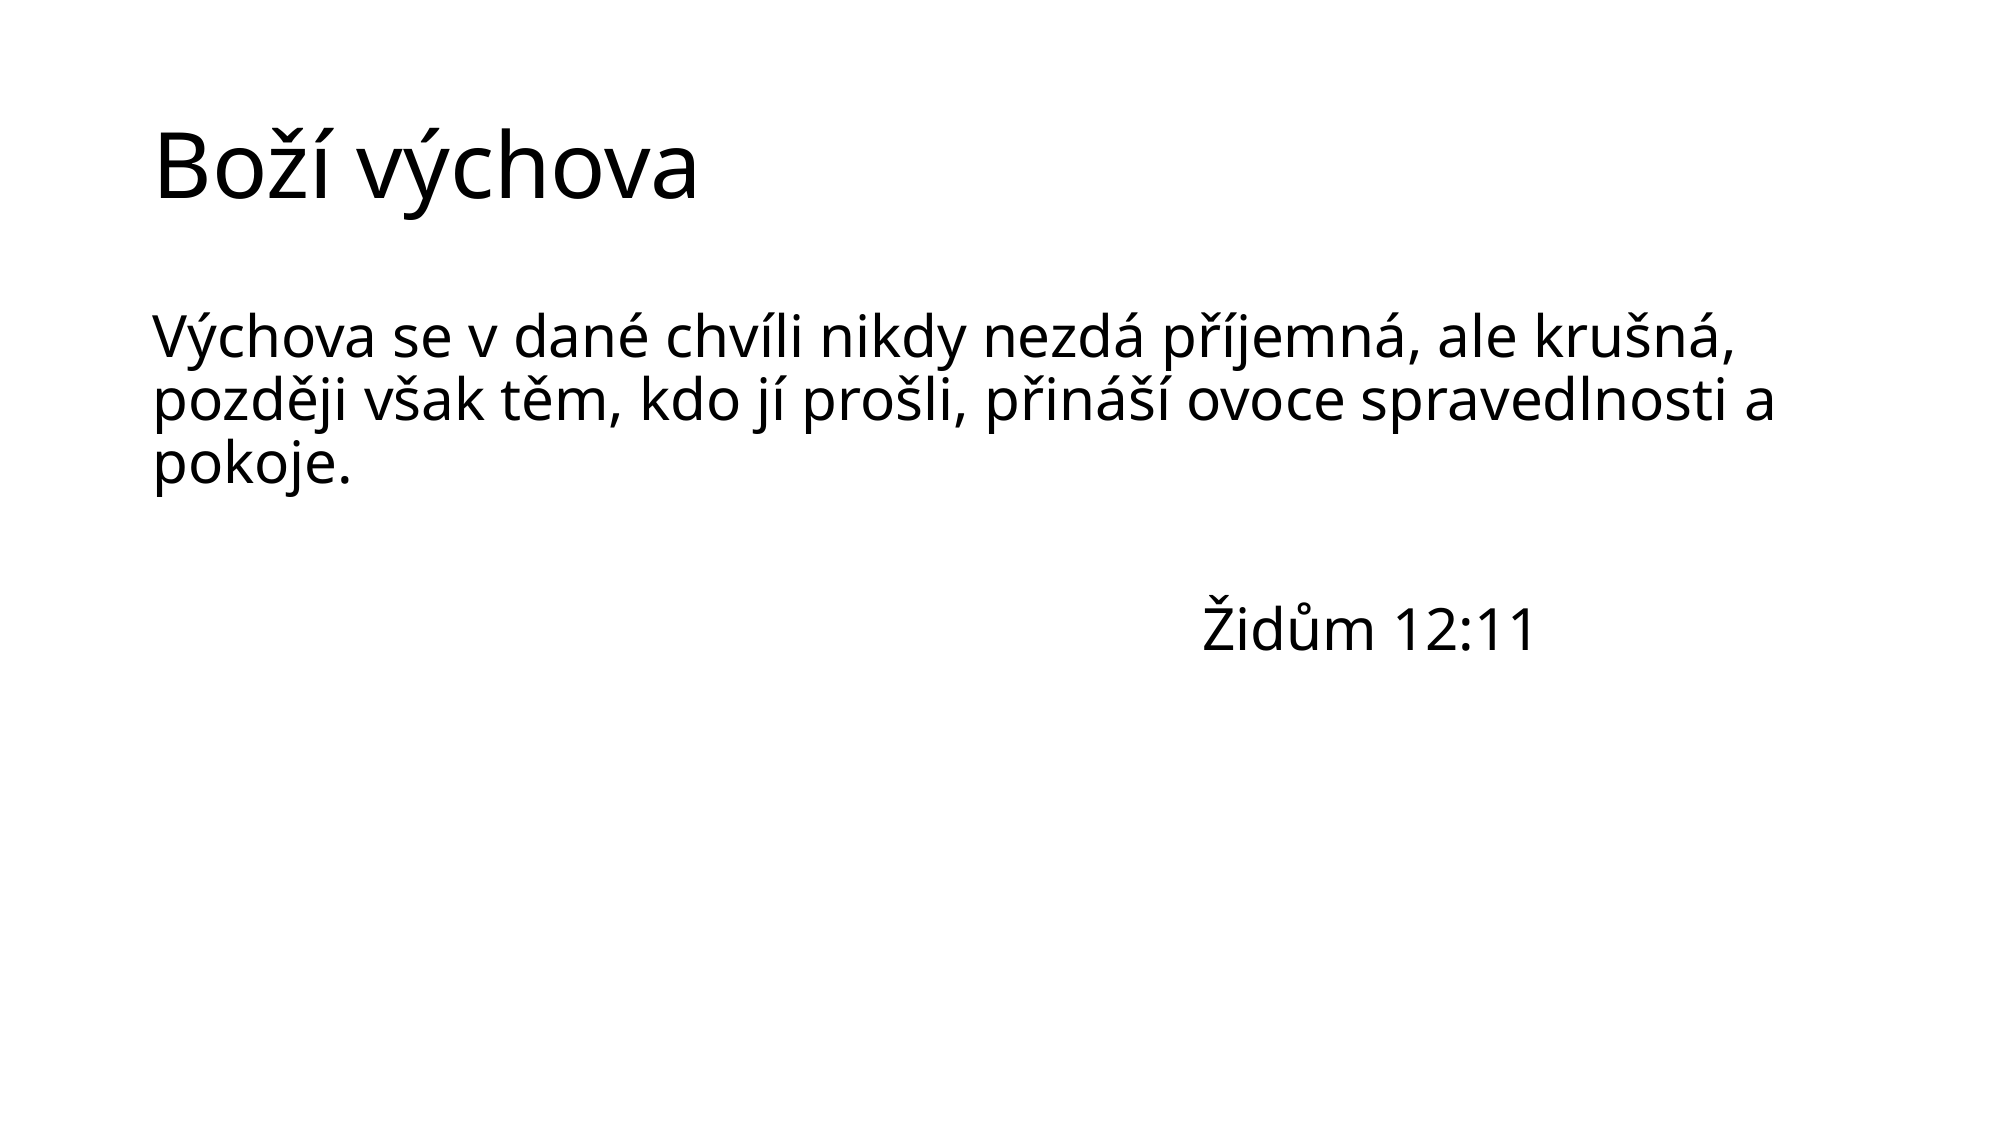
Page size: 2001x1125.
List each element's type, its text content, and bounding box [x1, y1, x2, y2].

title Boží výchova [137, 59, 1863, 278]
list Výchova se v dané chvíli nikdy nezdá příjemná, ale krušná, později však těm, kdo jí prošli, přináší ovoce spravedlnosti a pokoje. Židům 12:11 [137, 299, 1863, 1014]
